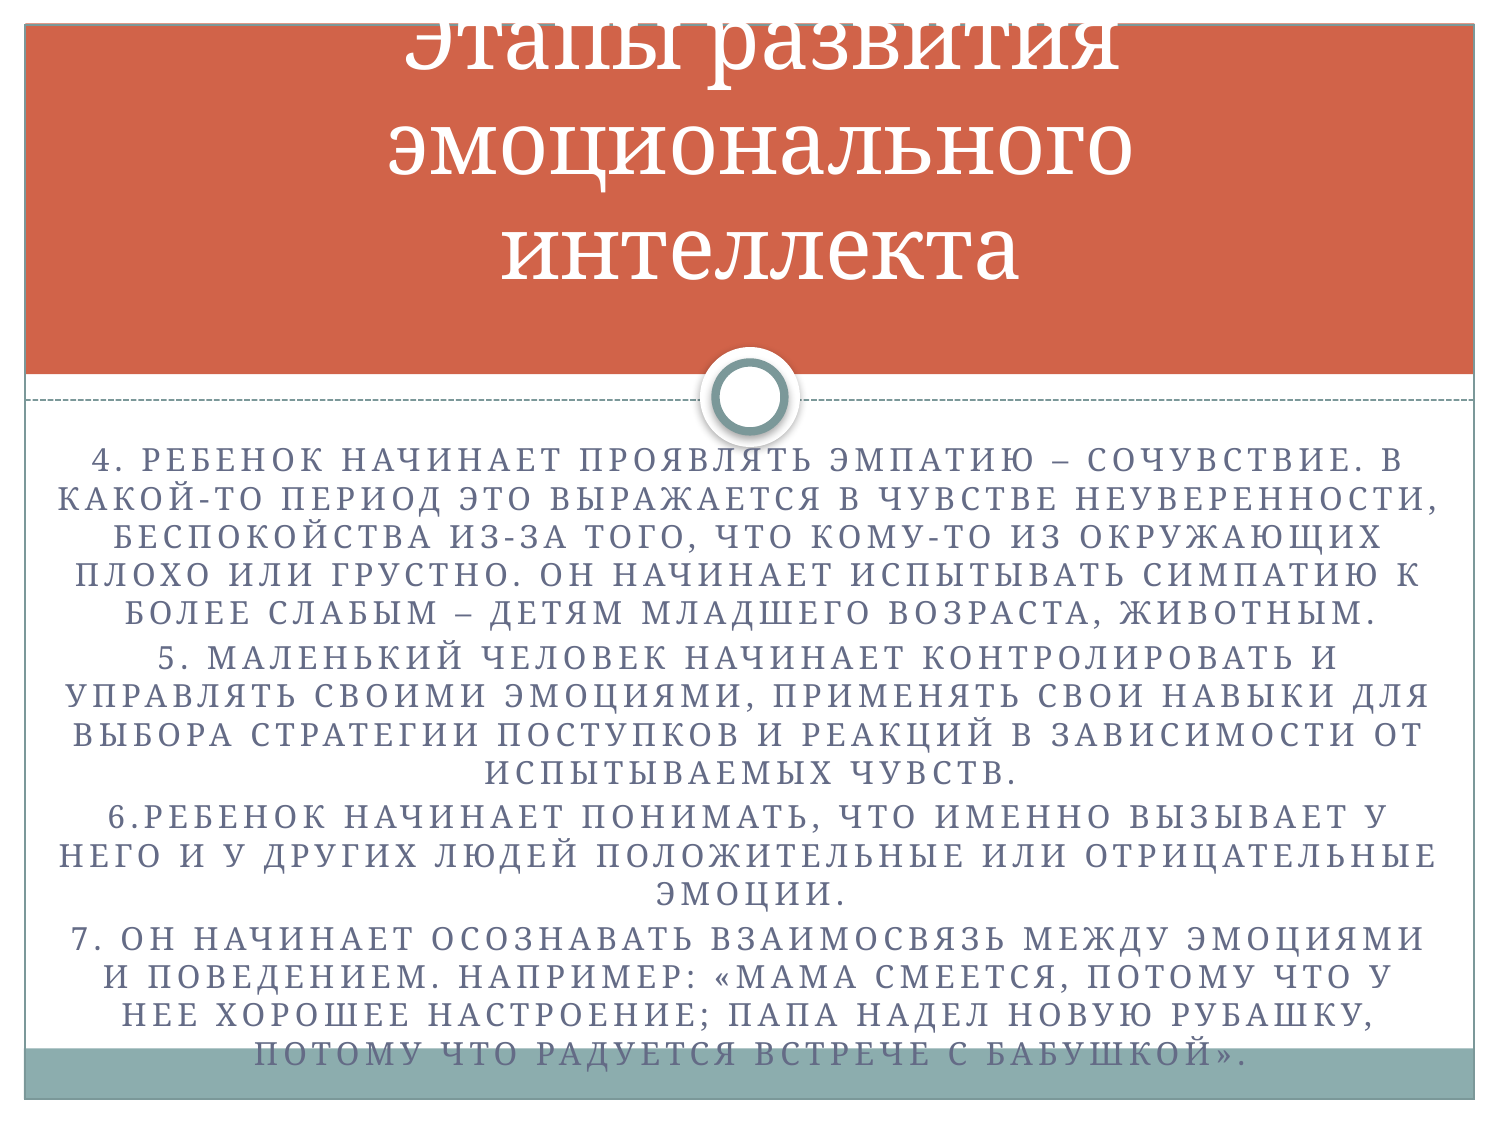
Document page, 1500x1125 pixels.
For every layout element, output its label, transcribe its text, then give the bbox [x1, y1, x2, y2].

list 4. Ребенок начинает проявлять эмпатию – сочувствие. В какой-то период это выражается в чувстве неуверенности, беспокойства из-за того, что кому-то из окружающих плохо или грустно. Он начинает испытывать симпатию к более слабым – детям младшего возраста, животным. 5. Маленький человек начинает контролировать и управлять своими эмоциями, применять свои навыки для выбора стратегии поступков и реакций в зависимости от испытываемых чувств. 6.Ребенок начинает понимать, что именно вызывает у него и у других людей положительные или отрицательные эмоции. 7. Он начинает осознавать взаимосвязь между эмоциями и поведением. Например: «Мама смеется, потому что у нее хорошее настроение; папа надел новую рубашку, потому что радуется встрече с бабушкой». [41, 432, 1459, 1094]
title Этапы развития эмоционального интеллекта [123, 54, 1399, 305]
